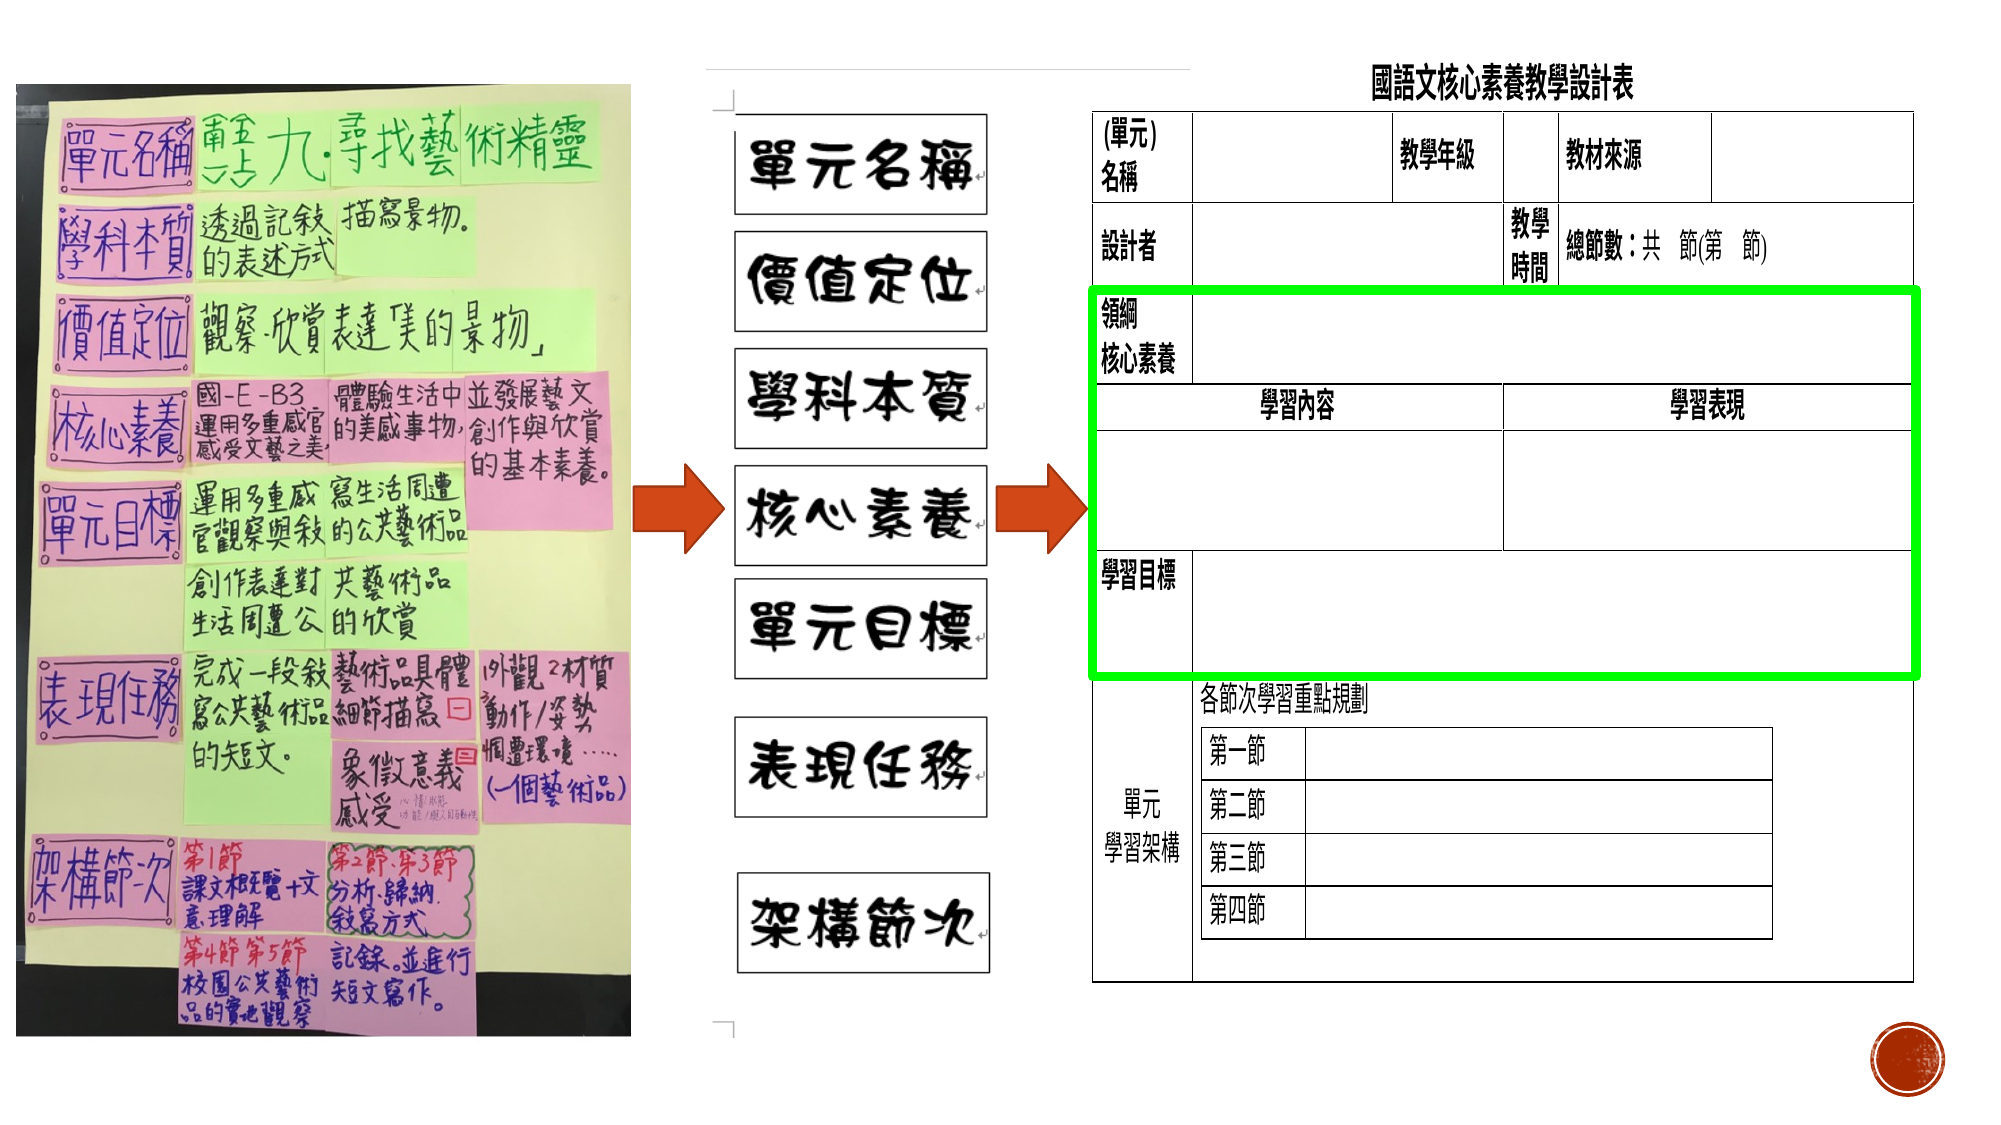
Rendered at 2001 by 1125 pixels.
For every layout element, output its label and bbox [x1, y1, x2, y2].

text_box [632, 463, 705, 555]
picture [706, 61, 1915, 1038]
picture [16, 84, 631, 1062]
